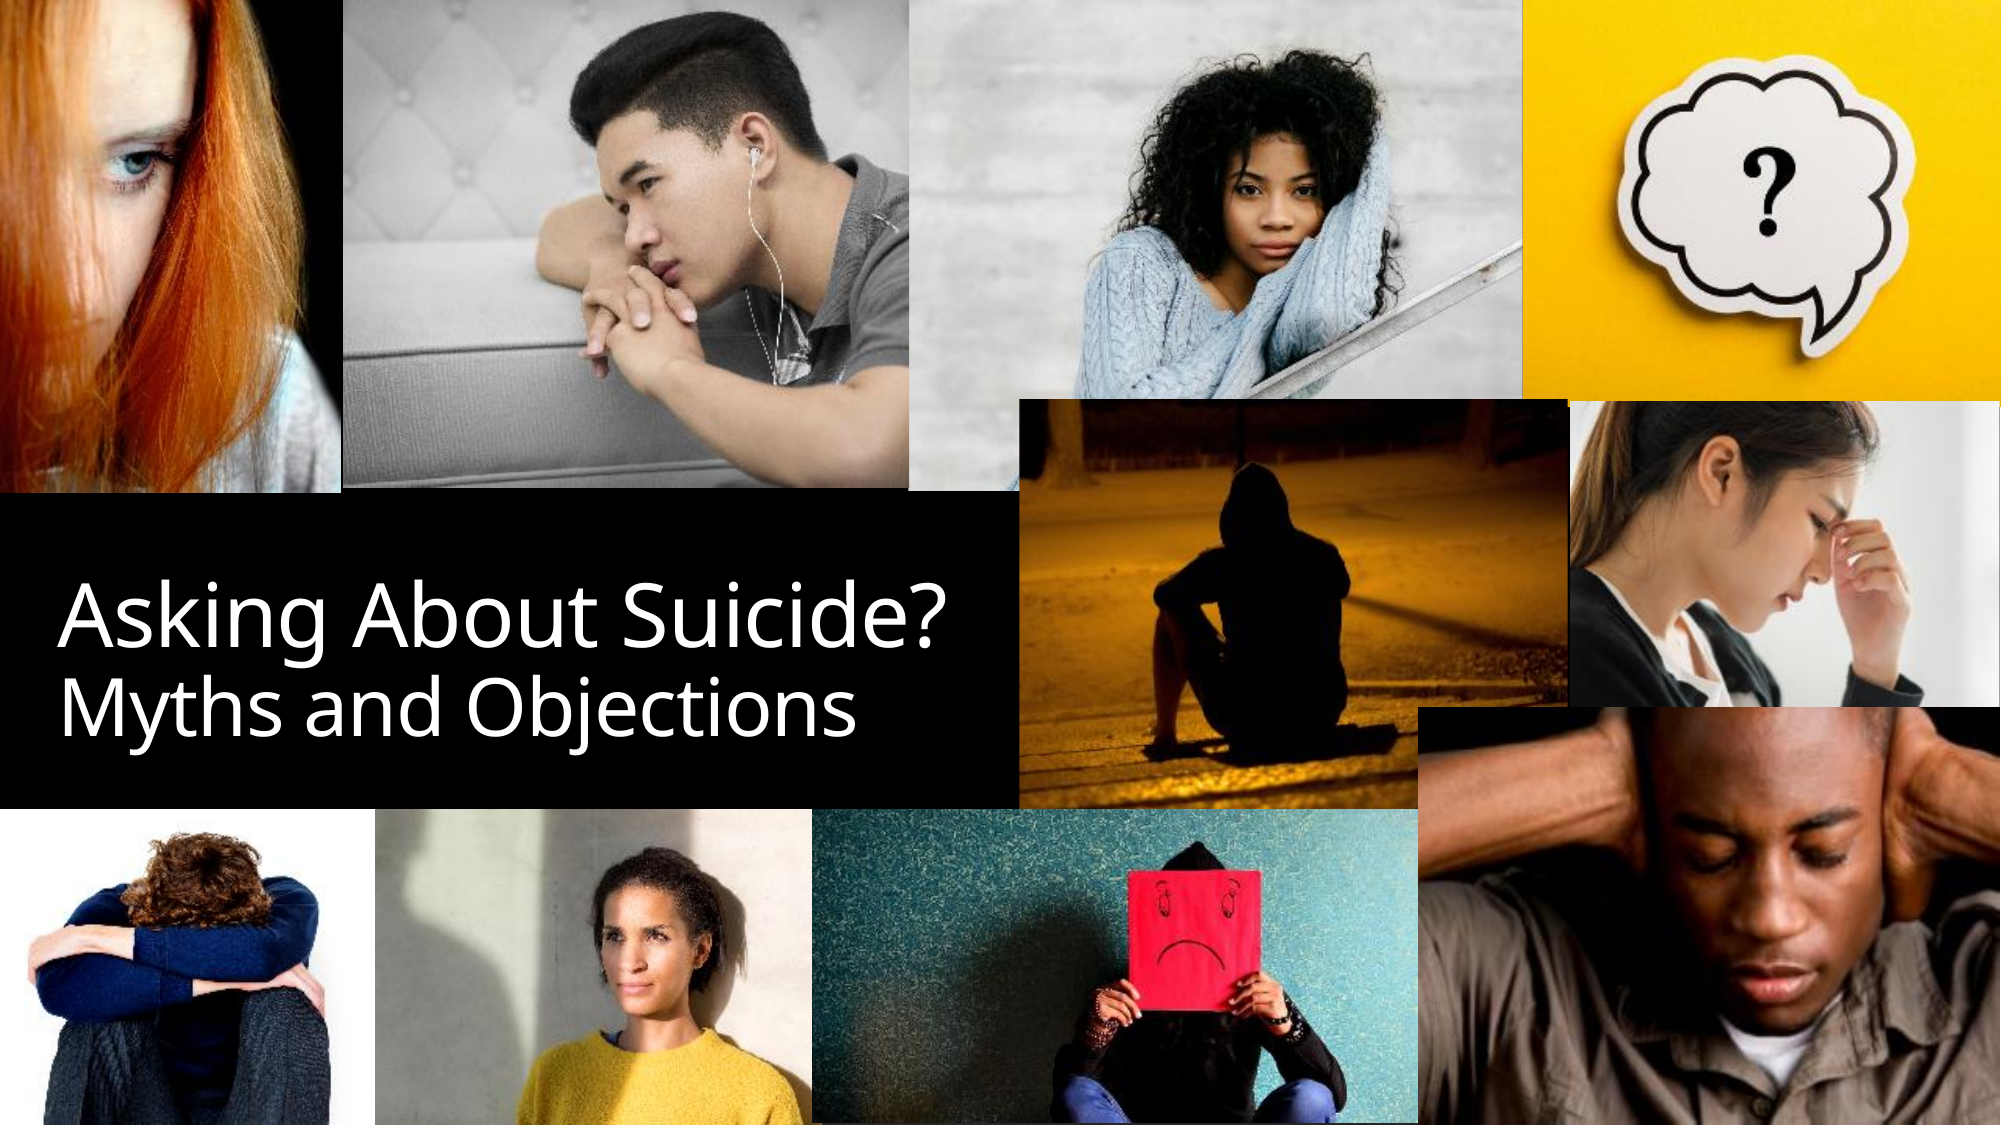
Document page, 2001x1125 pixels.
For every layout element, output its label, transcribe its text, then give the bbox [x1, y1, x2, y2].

picture [0, 0, 2001, 1125]
title Asking About Suicide? Myths and Objections [42, 559, 1015, 762]
